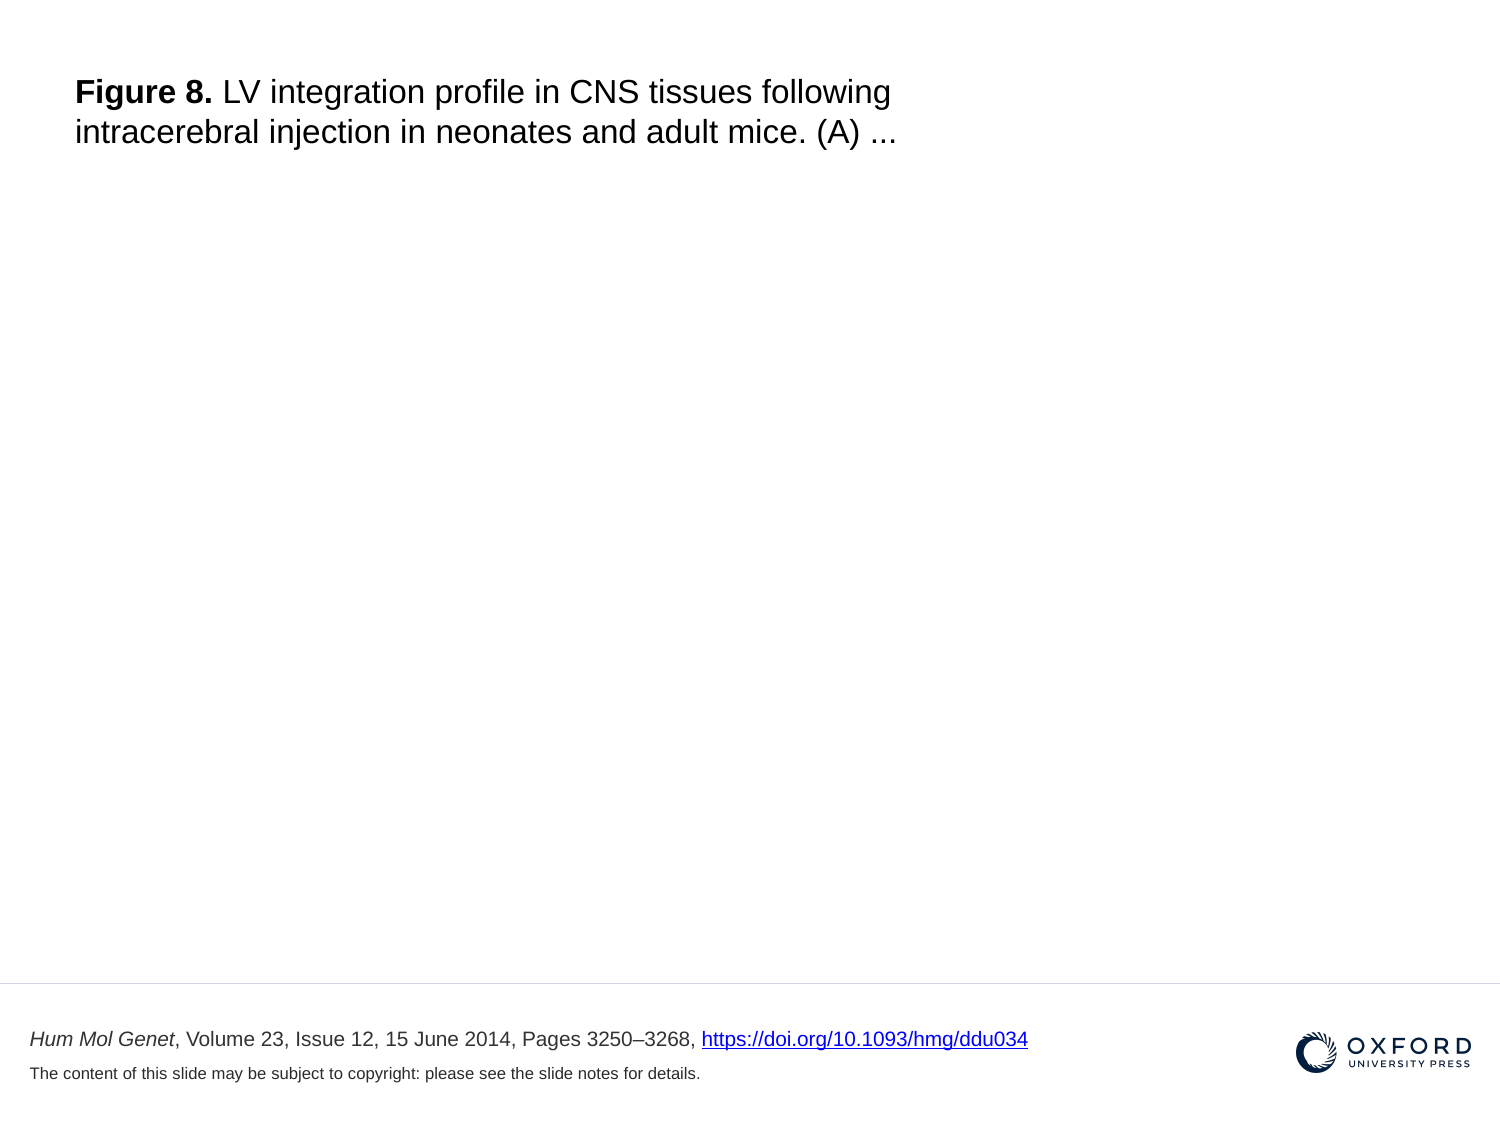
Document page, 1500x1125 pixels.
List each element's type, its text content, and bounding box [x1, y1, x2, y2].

title Figure 8. LV integration profile in CNS tissues following intracerebral injection in neonates and adult mice. (A) ... [75, 69, 1078, 171]
footer Hum Mol Genet, Volume 23, Issue 12, 15 June 2014, Pages 3250–3268, https://doi.org/10.1093/hmg/ddu034 The content of this slide may be subject to copyright: please see the slide notes for details. [0, 983, 1260, 1125]
picture [1296, 1032, 1471, 1073]
